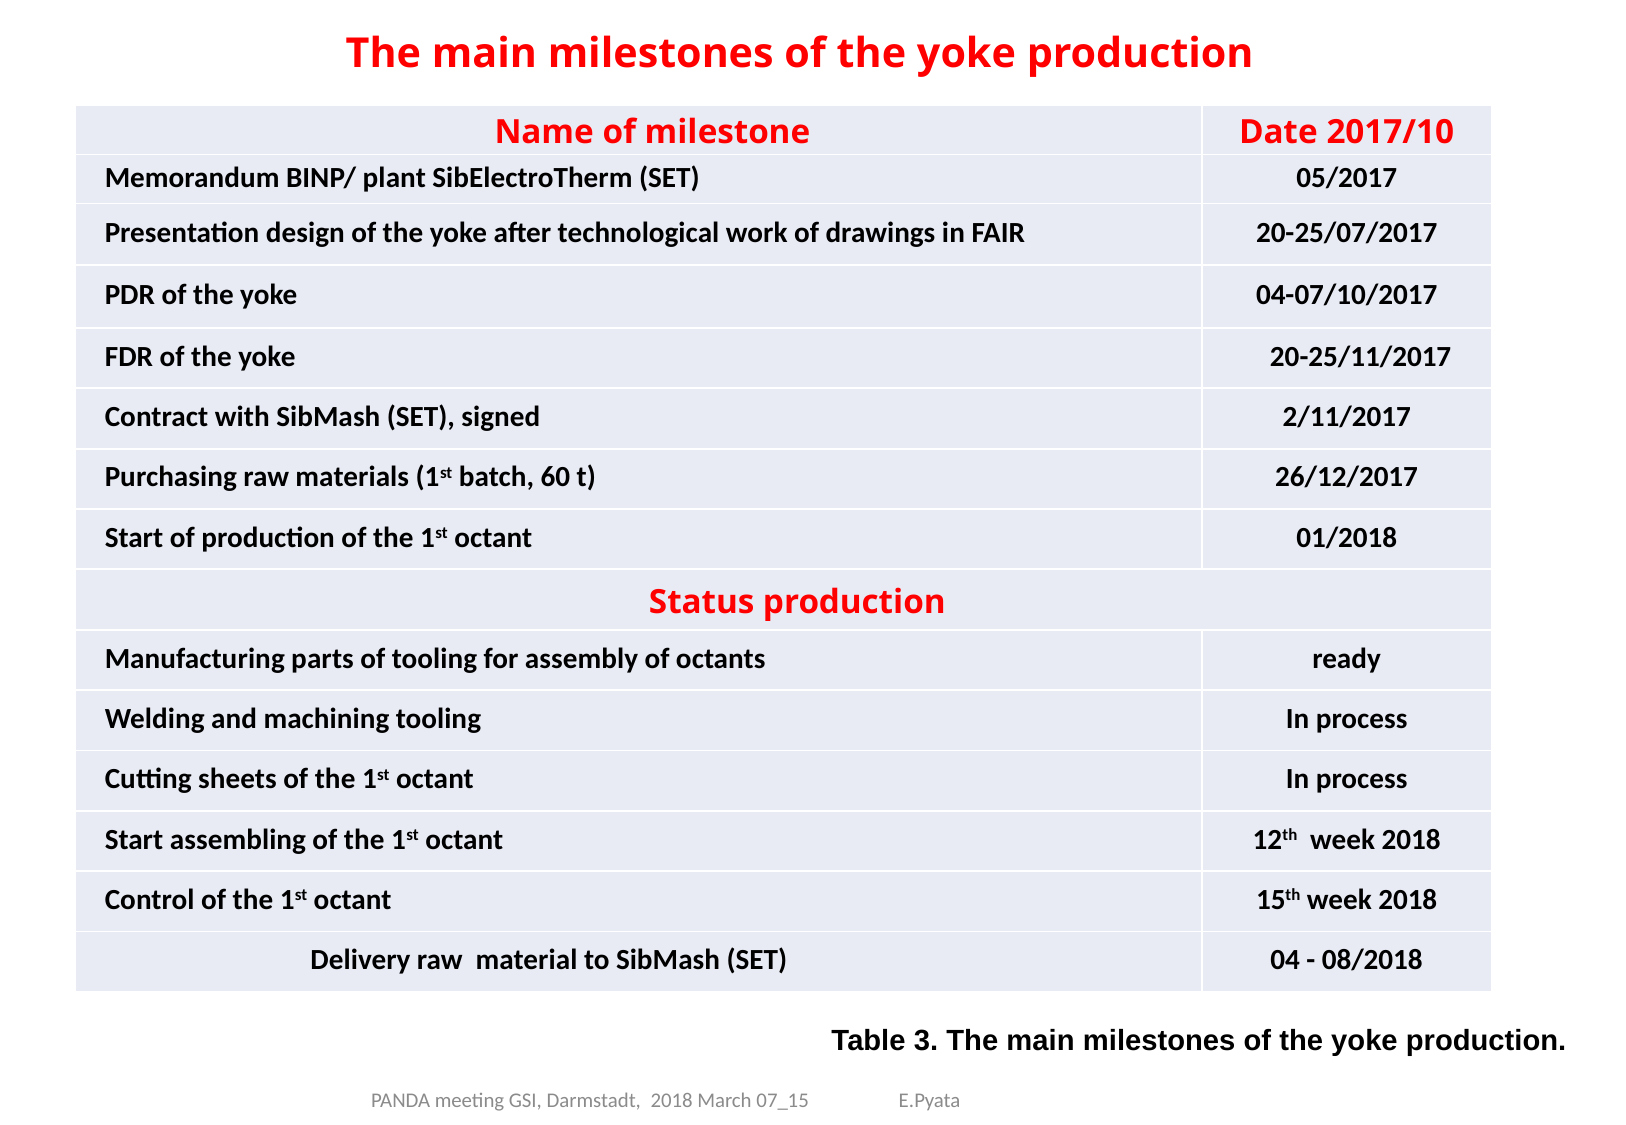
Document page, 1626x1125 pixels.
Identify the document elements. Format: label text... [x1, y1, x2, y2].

table_cell Start assembling of the 1st octant [76, 812, 1201, 870]
table_cell 15th week 2018 [1203, 872, 1491, 931]
table_cell Manufacturing parts of tooling for assembly of octants [76, 631, 1201, 689]
table_cell 20-25/11/2017 [1203, 329, 1491, 387]
table_cell 04-07/10/2017 [1203, 266, 1491, 327]
table_cell Welding and machining tooling [76, 691, 1201, 750]
table_cell Start of production of the 1st octant [76, 510, 1201, 568]
table_cell Memorandum BINP/ plant SibElectroTherm (SET) [76, 155, 1201, 203]
table_cell PDR of the yoke [76, 266, 1201, 327]
table_cell Contract with SibMash (SET), signed [76, 389, 1201, 448]
table_cell Purchasing raw materials (1st batch, 60 t) [76, 450, 1201, 508]
table_cell FDR of the yoke [76, 329, 1201, 387]
table_cell Status production [76, 570, 1491, 629]
table_cell 05/2017 [1203, 155, 1491, 203]
text_box Table 3. The main milestones of the yoke production. [816, 1013, 1583, 1064]
table_cell In process [1203, 691, 1491, 750]
table_cell In process [1203, 751, 1491, 810]
table_cell 04 - 08/2018 [1203, 932, 1491, 991]
table_cell Presentation design of the yoke after technological work of drawings in FAIR [76, 204, 1201, 264]
table_cell Delivery raw material to SibMash (SET) [76, 932, 1201, 991]
footer PANDA meeting GSI, Darmstadt, 2018 March 07_15 E.Pyata [198, 1074, 1134, 1125]
table_cell 12th week 2018 [1203, 812, 1491, 870]
title The main milestones of the yoke production [226, 23, 1384, 84]
table_cell 2/11/2017 [1203, 389, 1491, 448]
table_cell Cutting sheets of the 1st octant [76, 751, 1201, 810]
table_cell 01/2018 [1203, 510, 1491, 568]
table_cell 26/12/2017 [1203, 450, 1491, 508]
table_header Name of milestone [76, 106, 1201, 154]
table_cell 20-25/07/2017 [1203, 204, 1491, 264]
table_header Date 2017/10 [1203, 106, 1491, 154]
table_cell ready [1203, 631, 1491, 689]
table_cell Control of the 1st octant [76, 872, 1201, 931]
